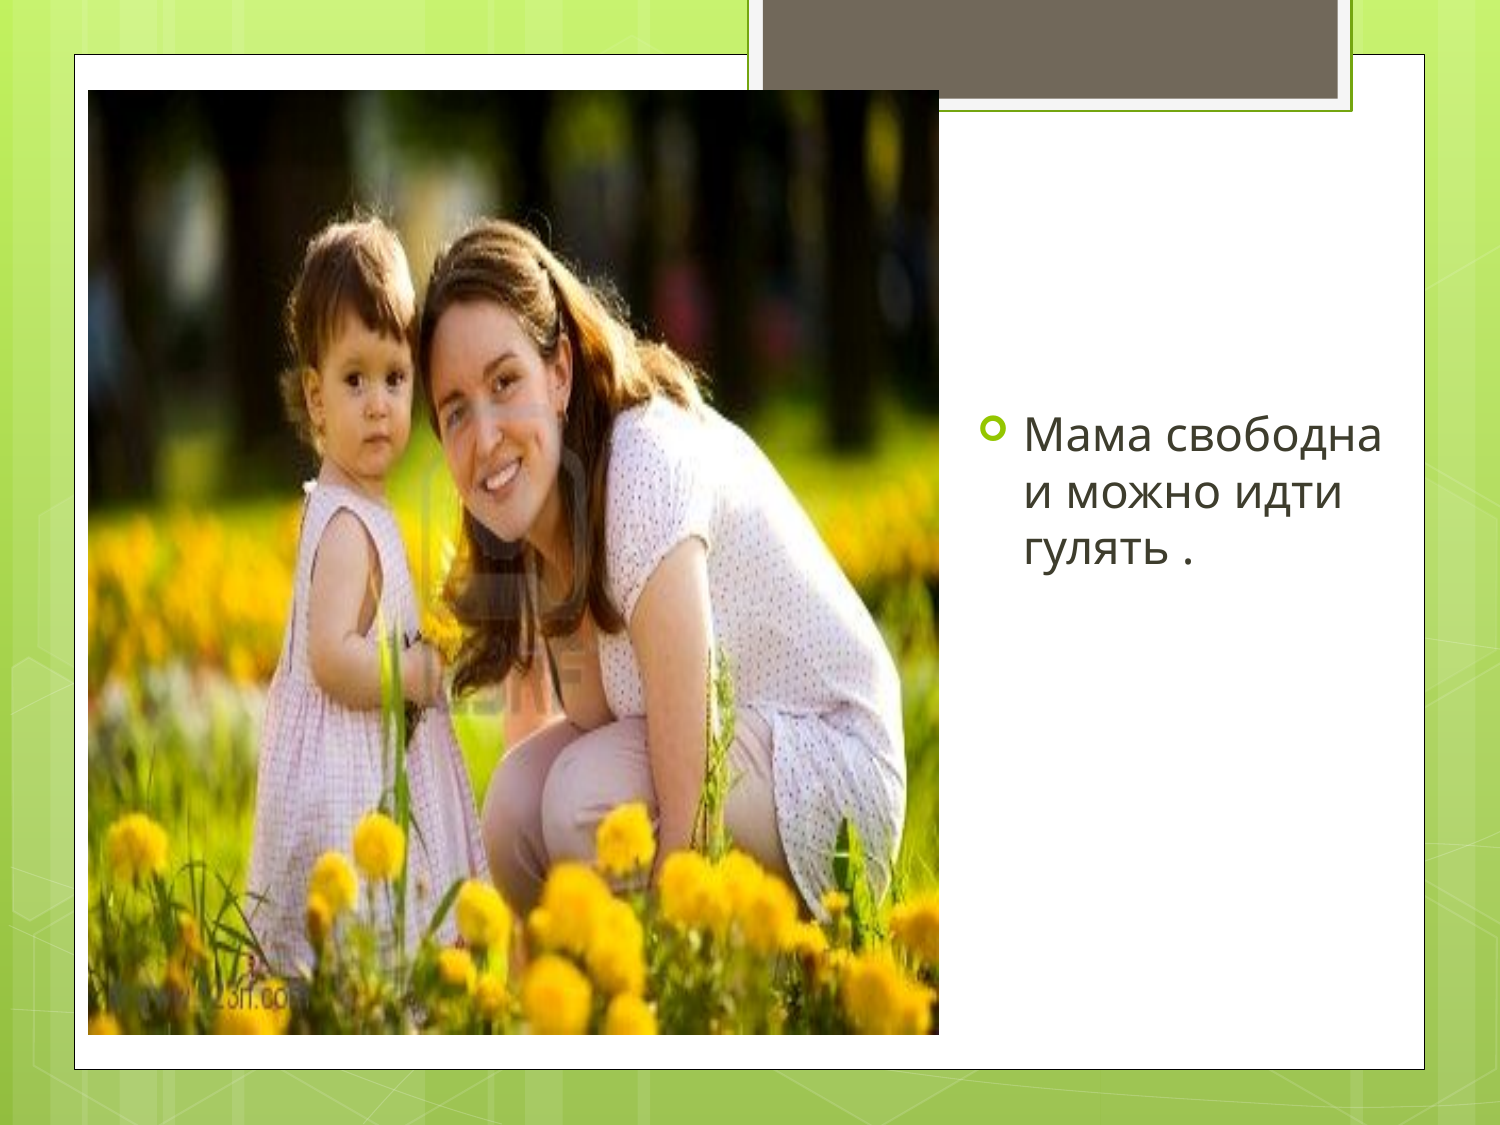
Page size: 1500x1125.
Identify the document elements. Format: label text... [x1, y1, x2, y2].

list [88, 89, 940, 1036]
list Мама свободна и можно идти гулять . [950, 396, 1400, 599]
